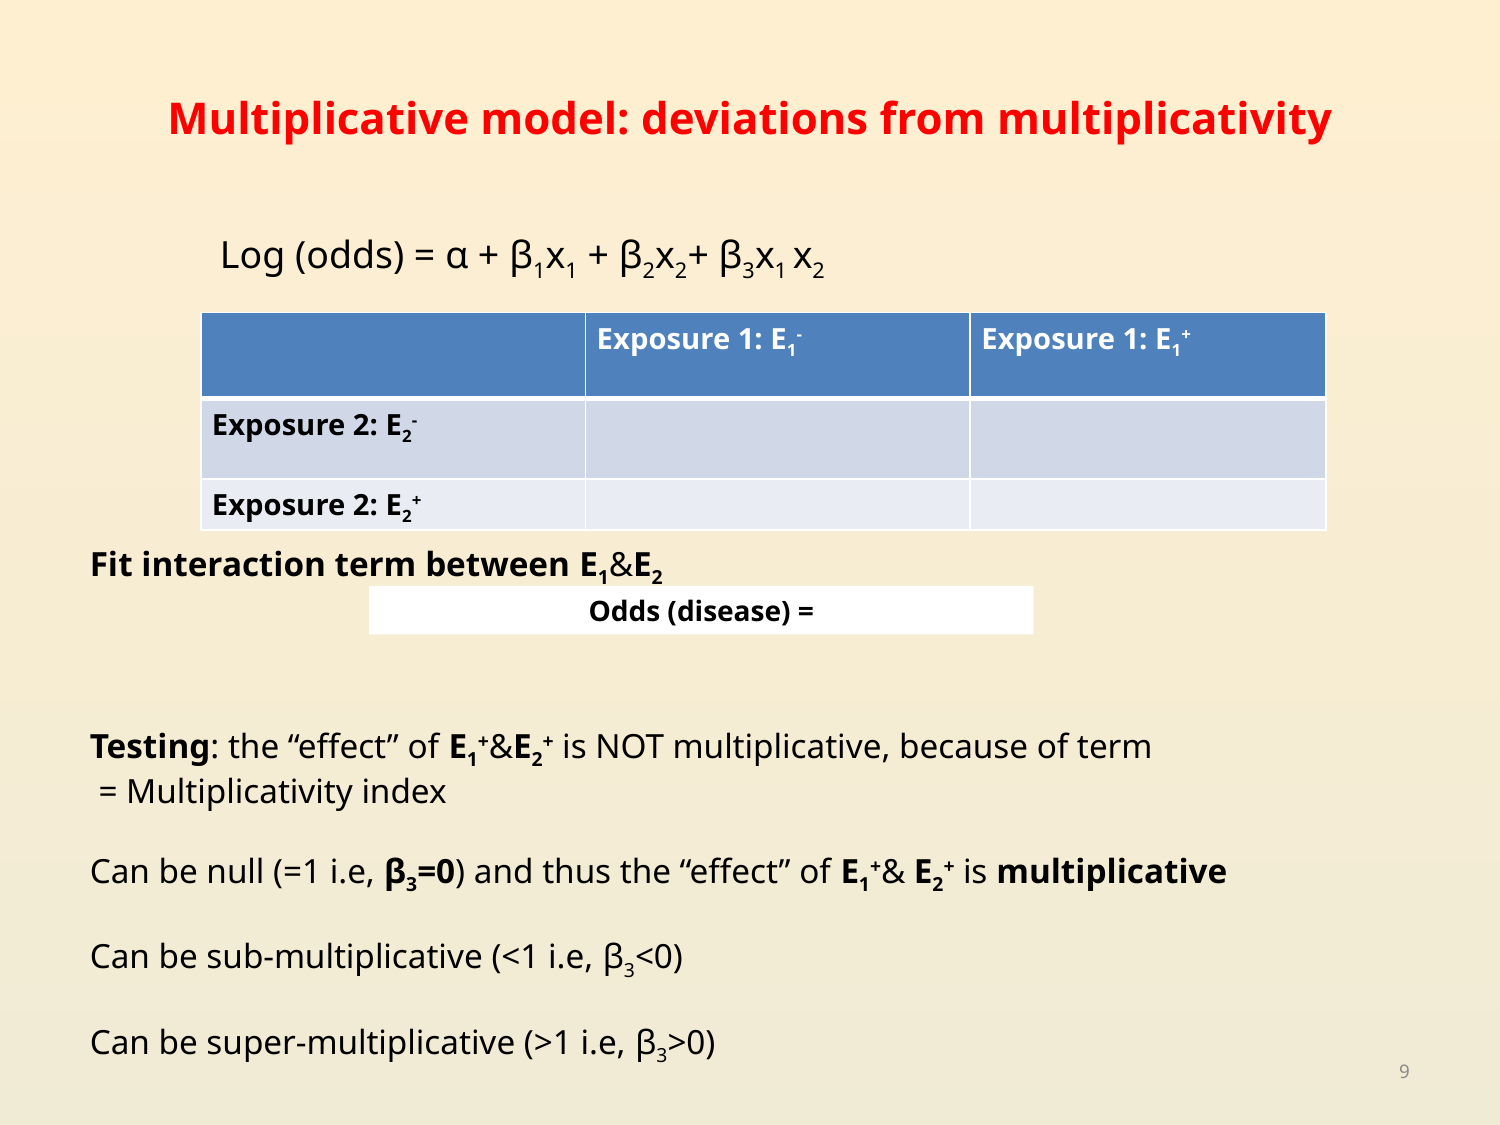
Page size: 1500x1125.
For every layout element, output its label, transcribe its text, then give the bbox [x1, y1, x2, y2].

text_box Log (odds) = α + β1x1 + β2x2+ β3x1 x2 [205, 223, 1277, 290]
text_box Multiplicative model: deviations from multiplicativity [74, 83, 1425, 151]
slide_number 9 [1074, 1042, 1425, 1103]
